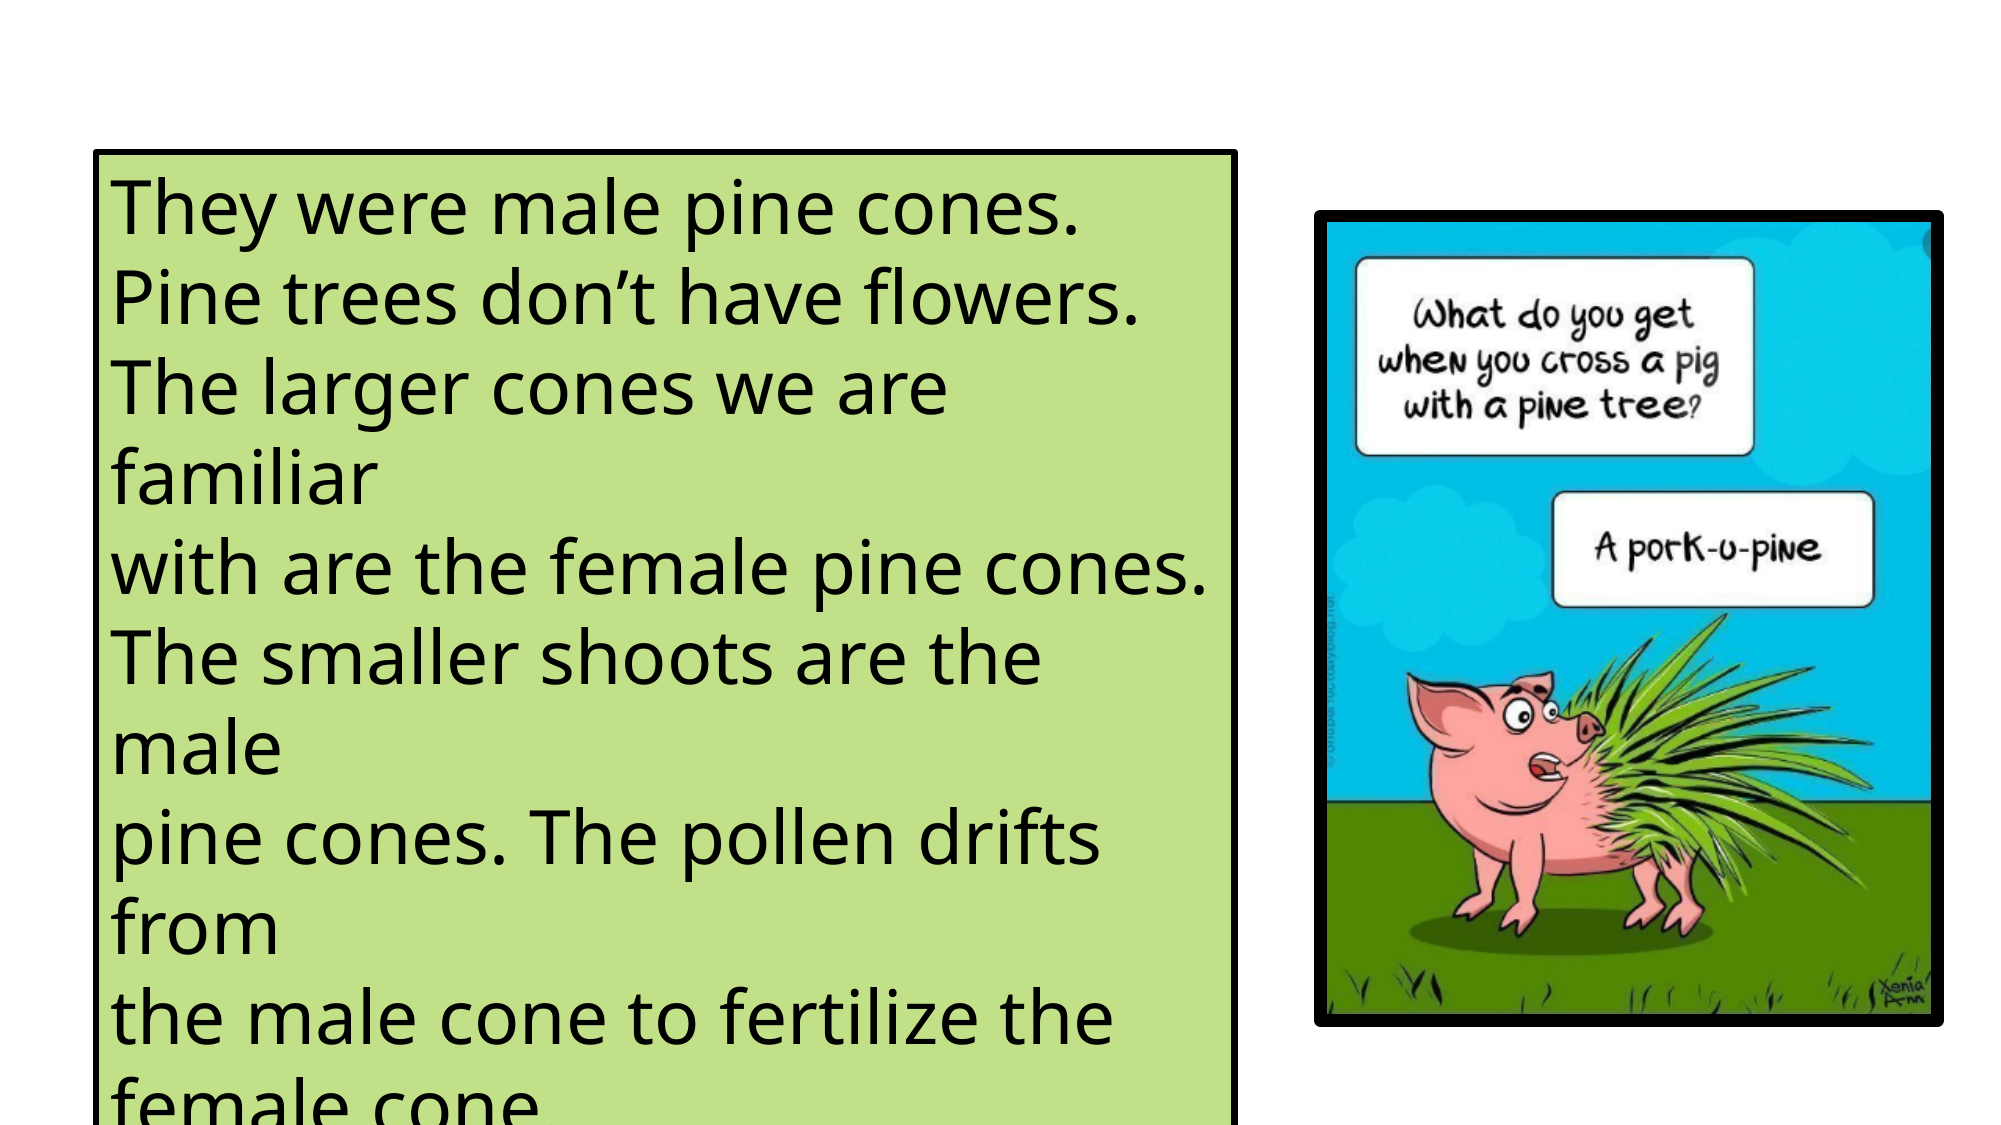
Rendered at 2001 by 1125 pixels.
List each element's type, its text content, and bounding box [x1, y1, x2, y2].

text_box I saw a lot of farms too One farm had a sign for something I had never heard of on a farm Guess what it was [35, 41, 720, 875]
text_box They were male pine cones. Pine trees don’t have flowers. The larger cones we are familiar with are the female pine cones. The smaller shoots are the male pine cones. The pollen drifts from the male cone to fertilize the female cone. [95, 152, 1235, 1125]
picture [0, 0, 2000, 1125]
